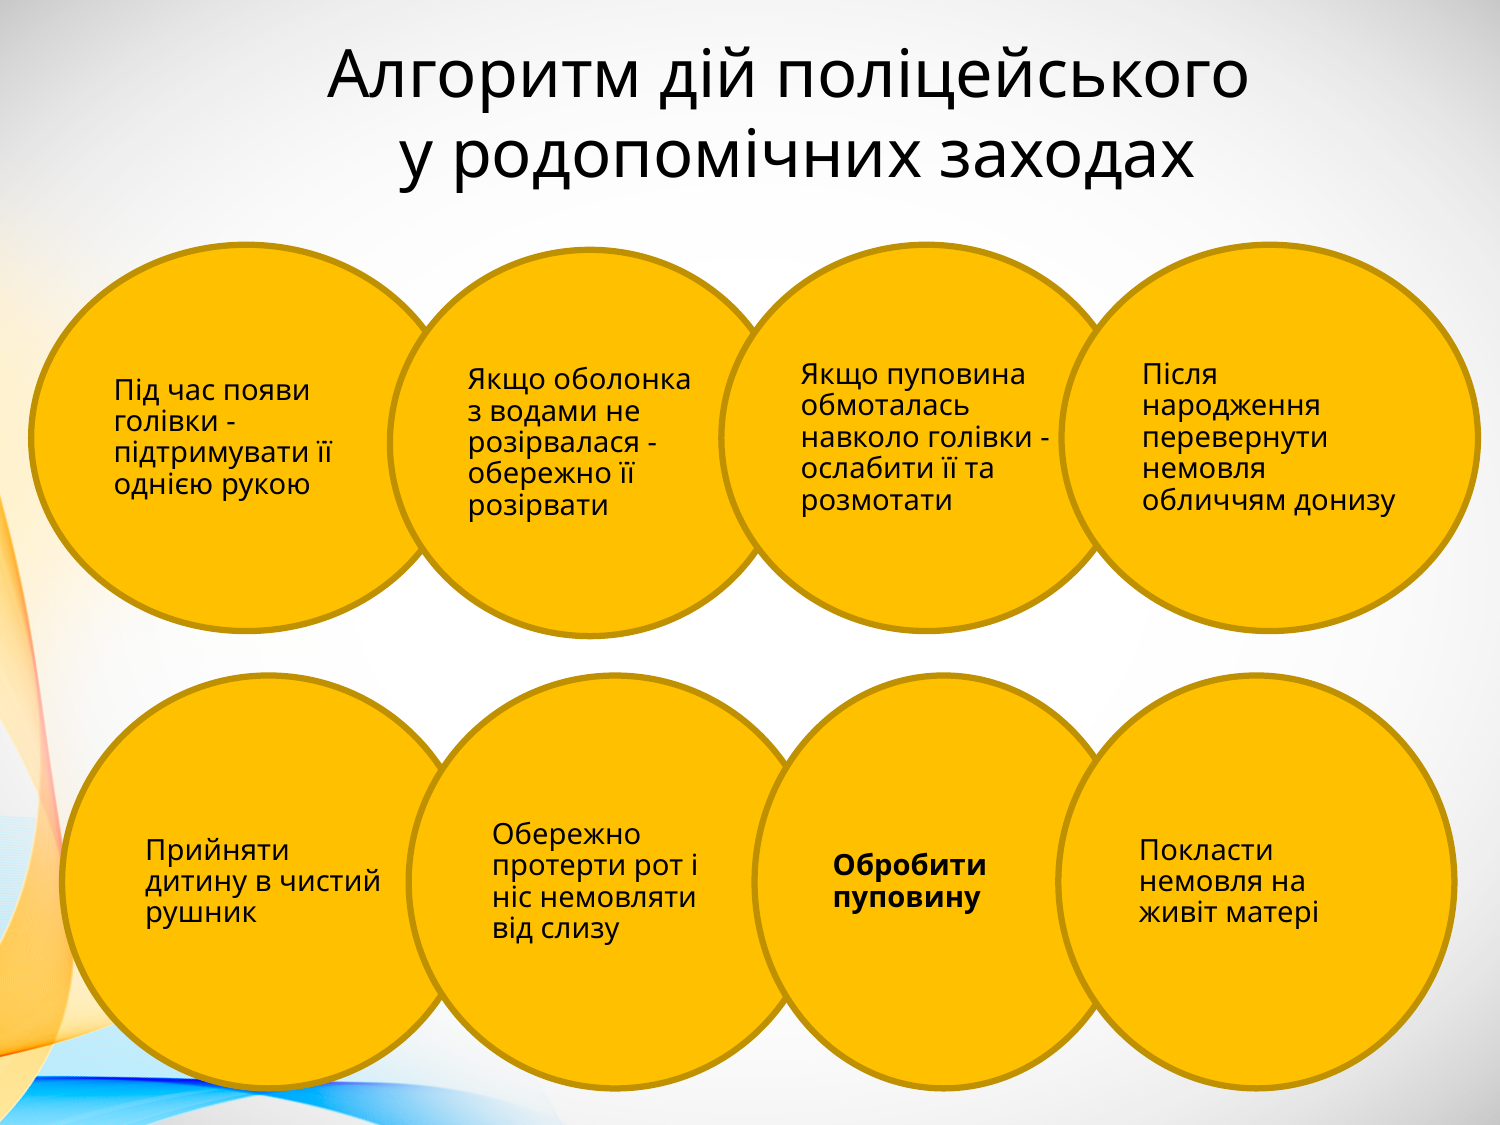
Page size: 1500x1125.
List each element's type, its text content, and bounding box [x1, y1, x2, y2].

text_box Алгоритм дій поліцейського у родопомічних заходах [312, 23, 1285, 199]
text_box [28, 675, 1482, 1089]
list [30, 231, 1479, 645]
picture [0, 0, 1500, 1125]
